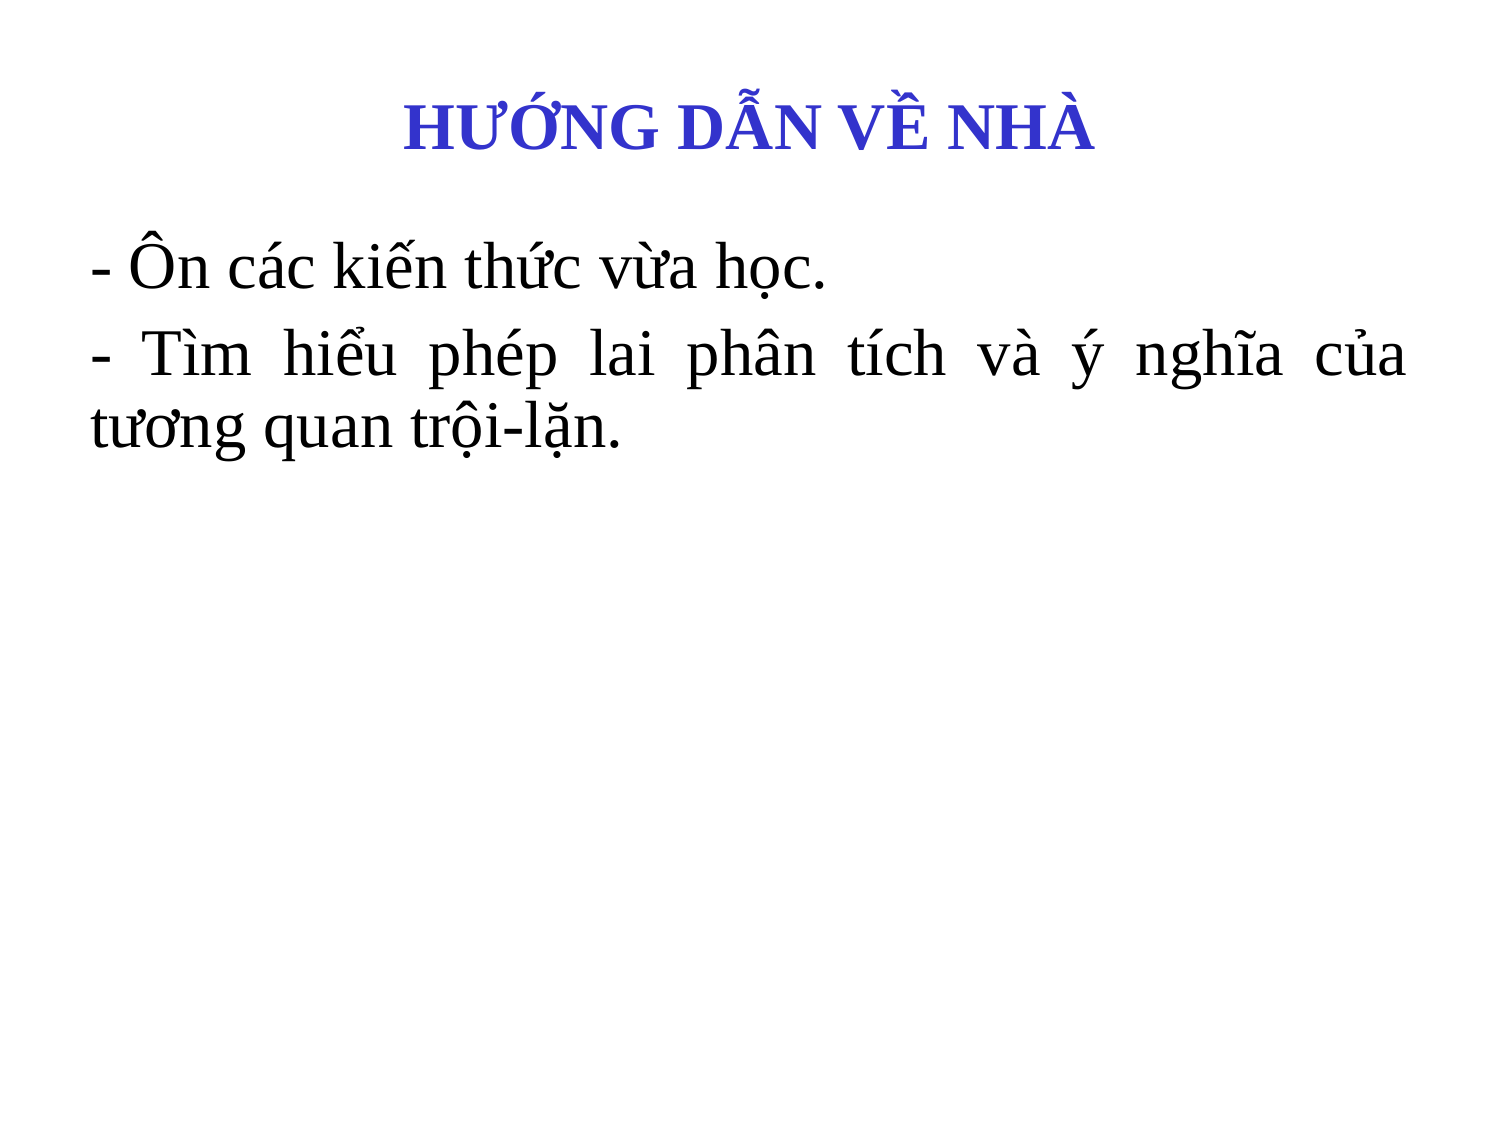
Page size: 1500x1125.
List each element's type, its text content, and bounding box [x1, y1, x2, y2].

list HƯỚNG DẪN VỀ NHÀ - Ôn các kiến thức vừa học. - Tìm hiểu phép lai phân tích và ý nghĩa của tương quan trội-lặn. [75, 75, 1425, 988]
